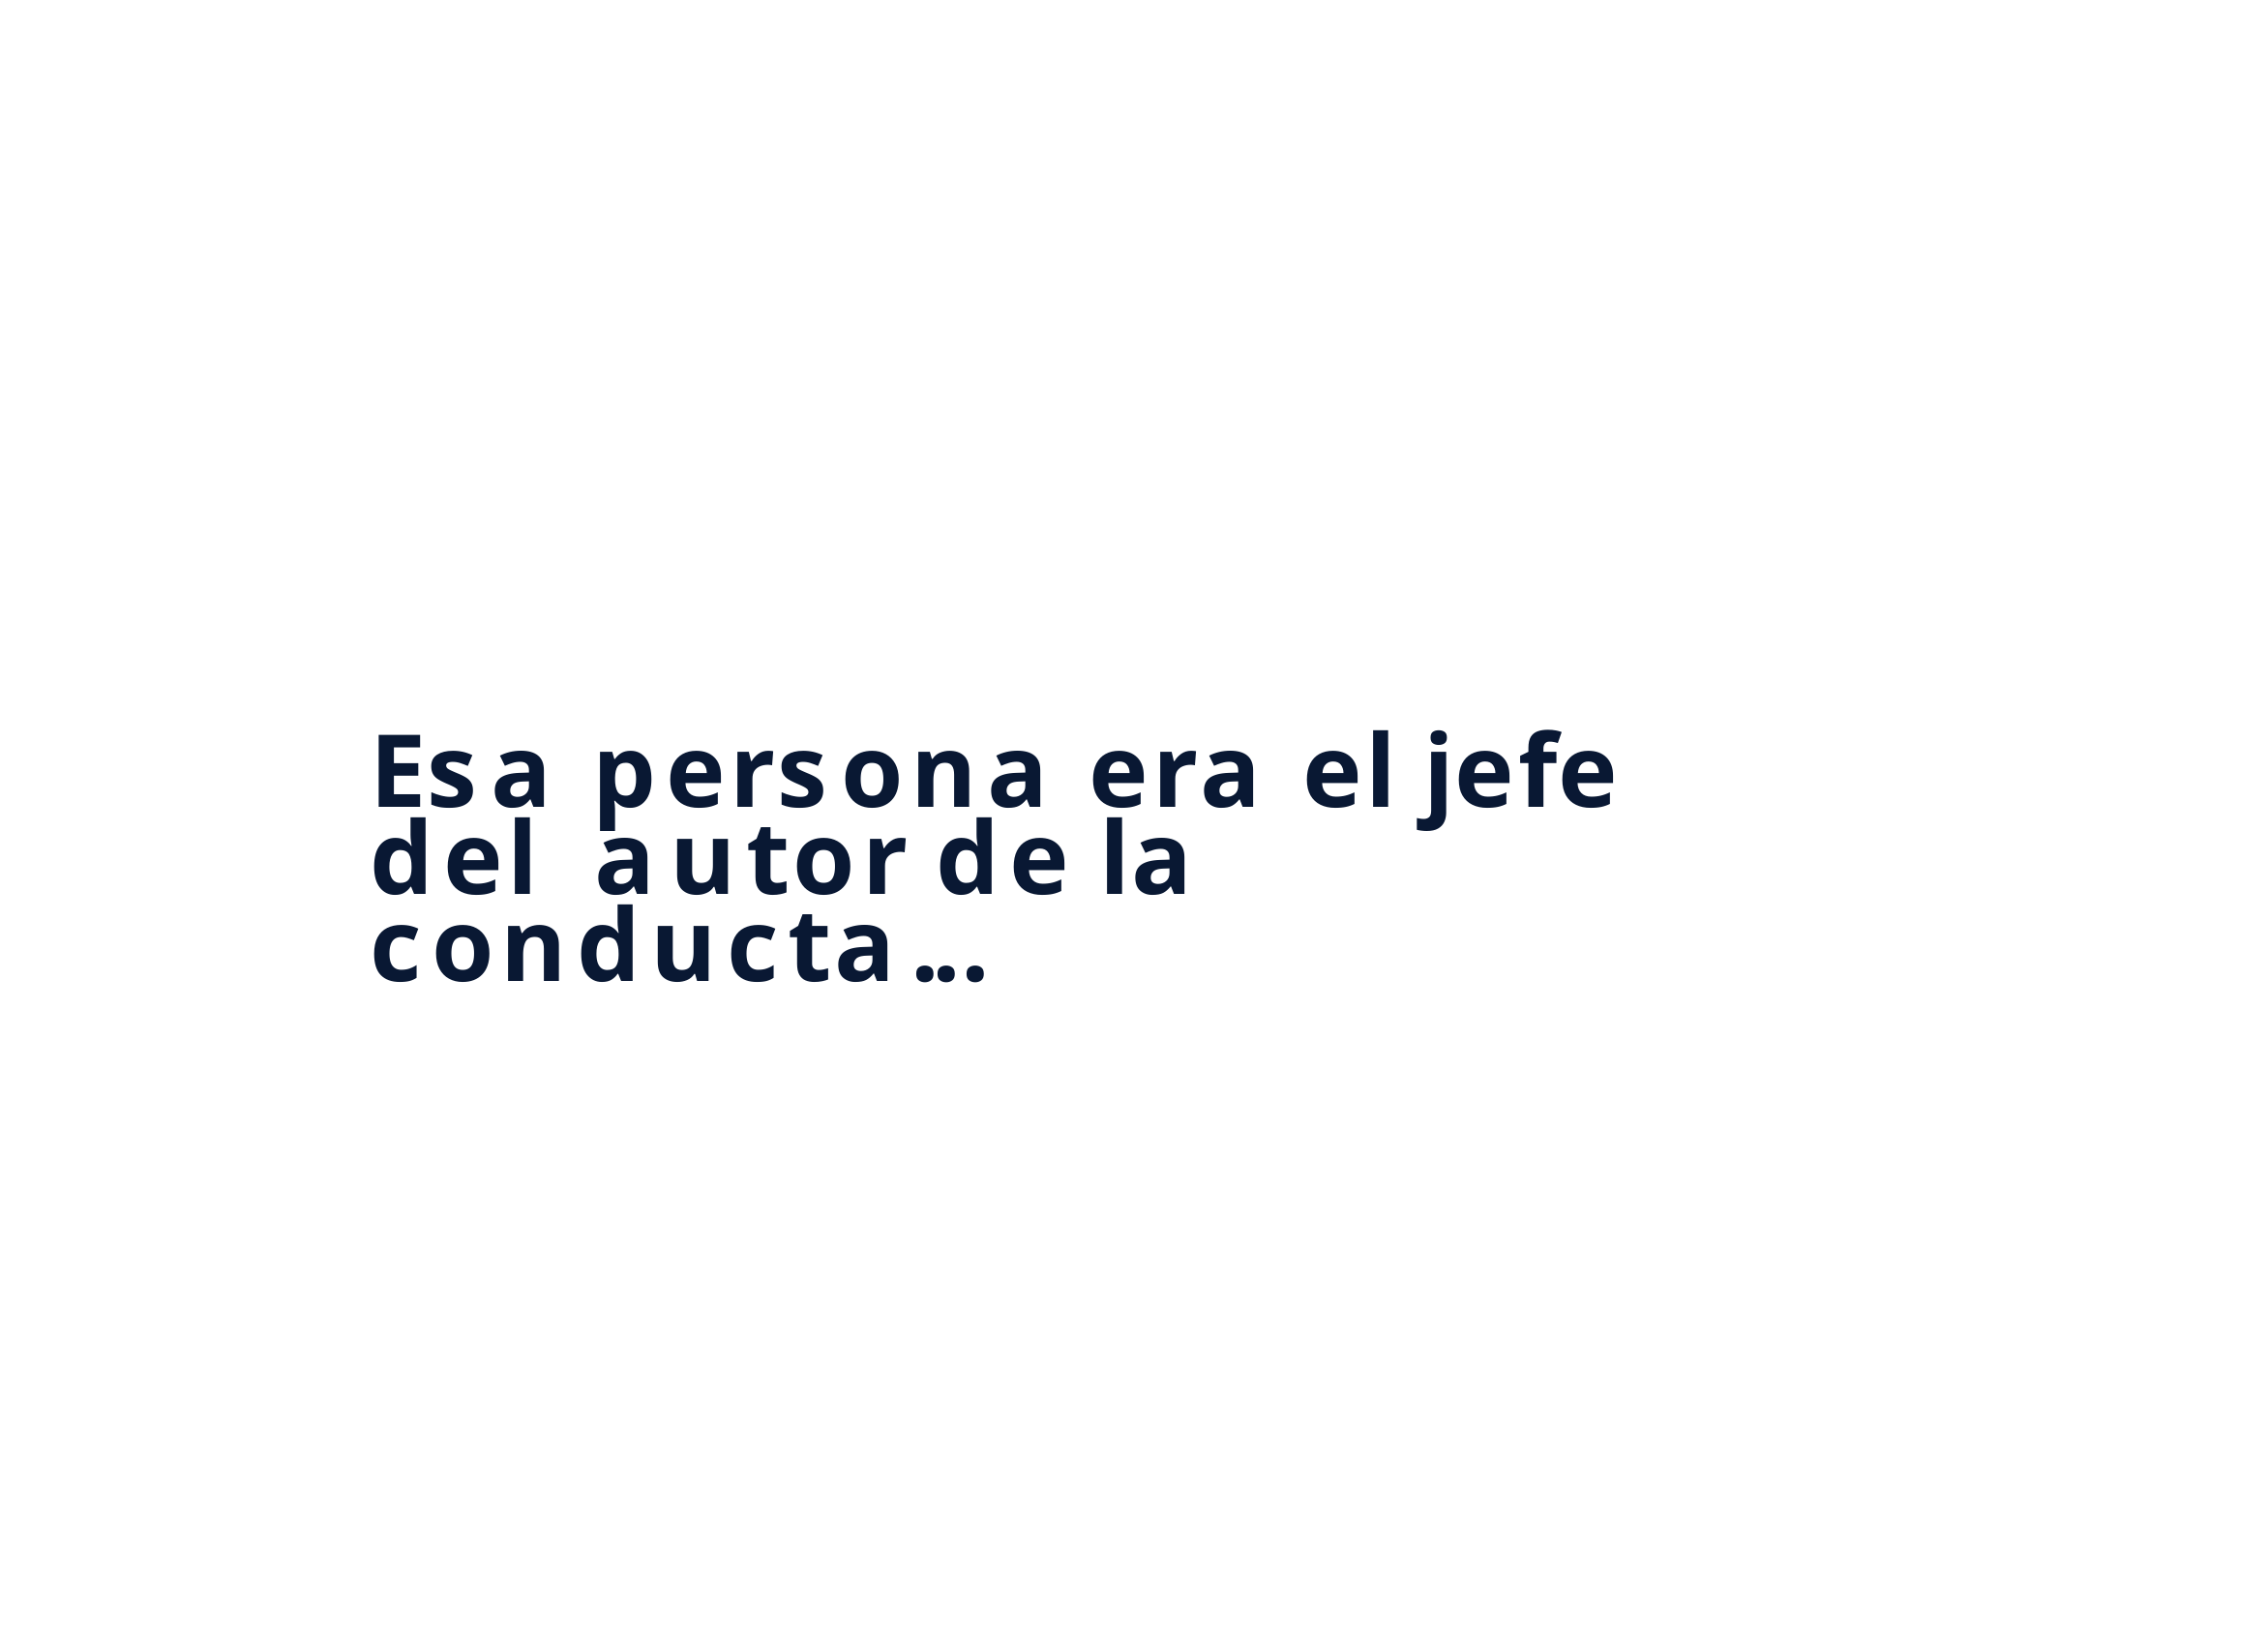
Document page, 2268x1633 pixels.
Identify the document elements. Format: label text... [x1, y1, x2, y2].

text_box Esa persona era el jefe del autor de la conducta... [368, 702, 1713, 999]
